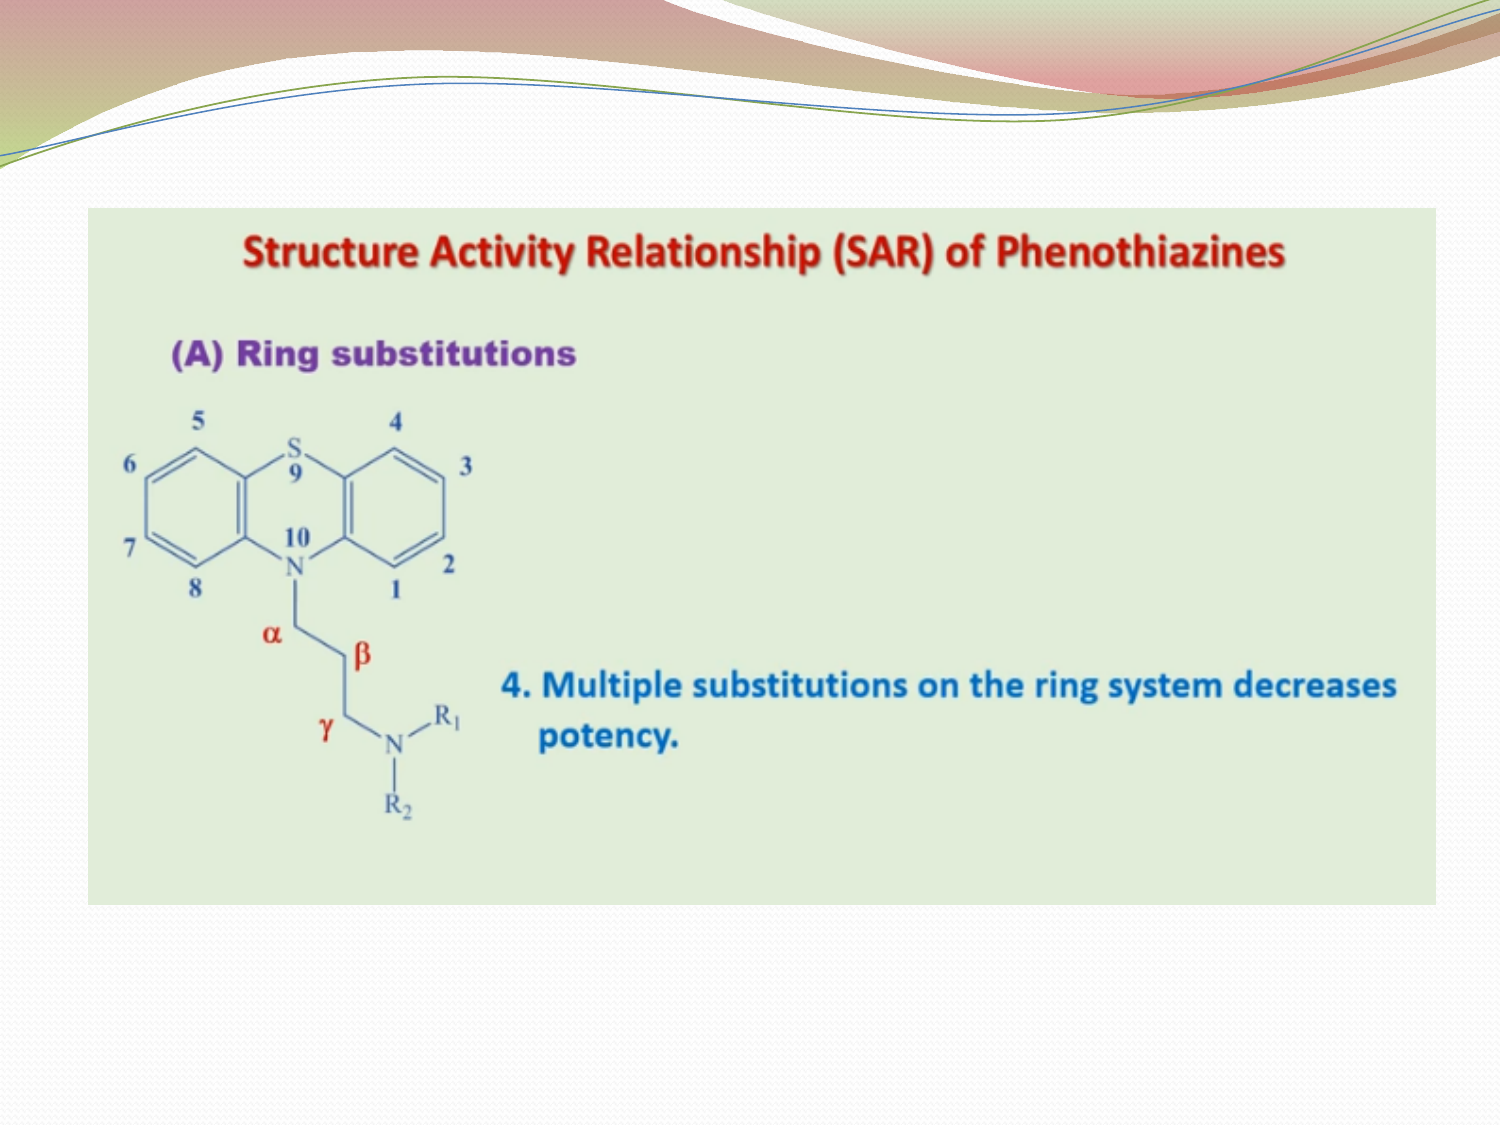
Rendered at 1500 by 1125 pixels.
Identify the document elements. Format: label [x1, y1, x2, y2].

list [88, 207, 1436, 906]
